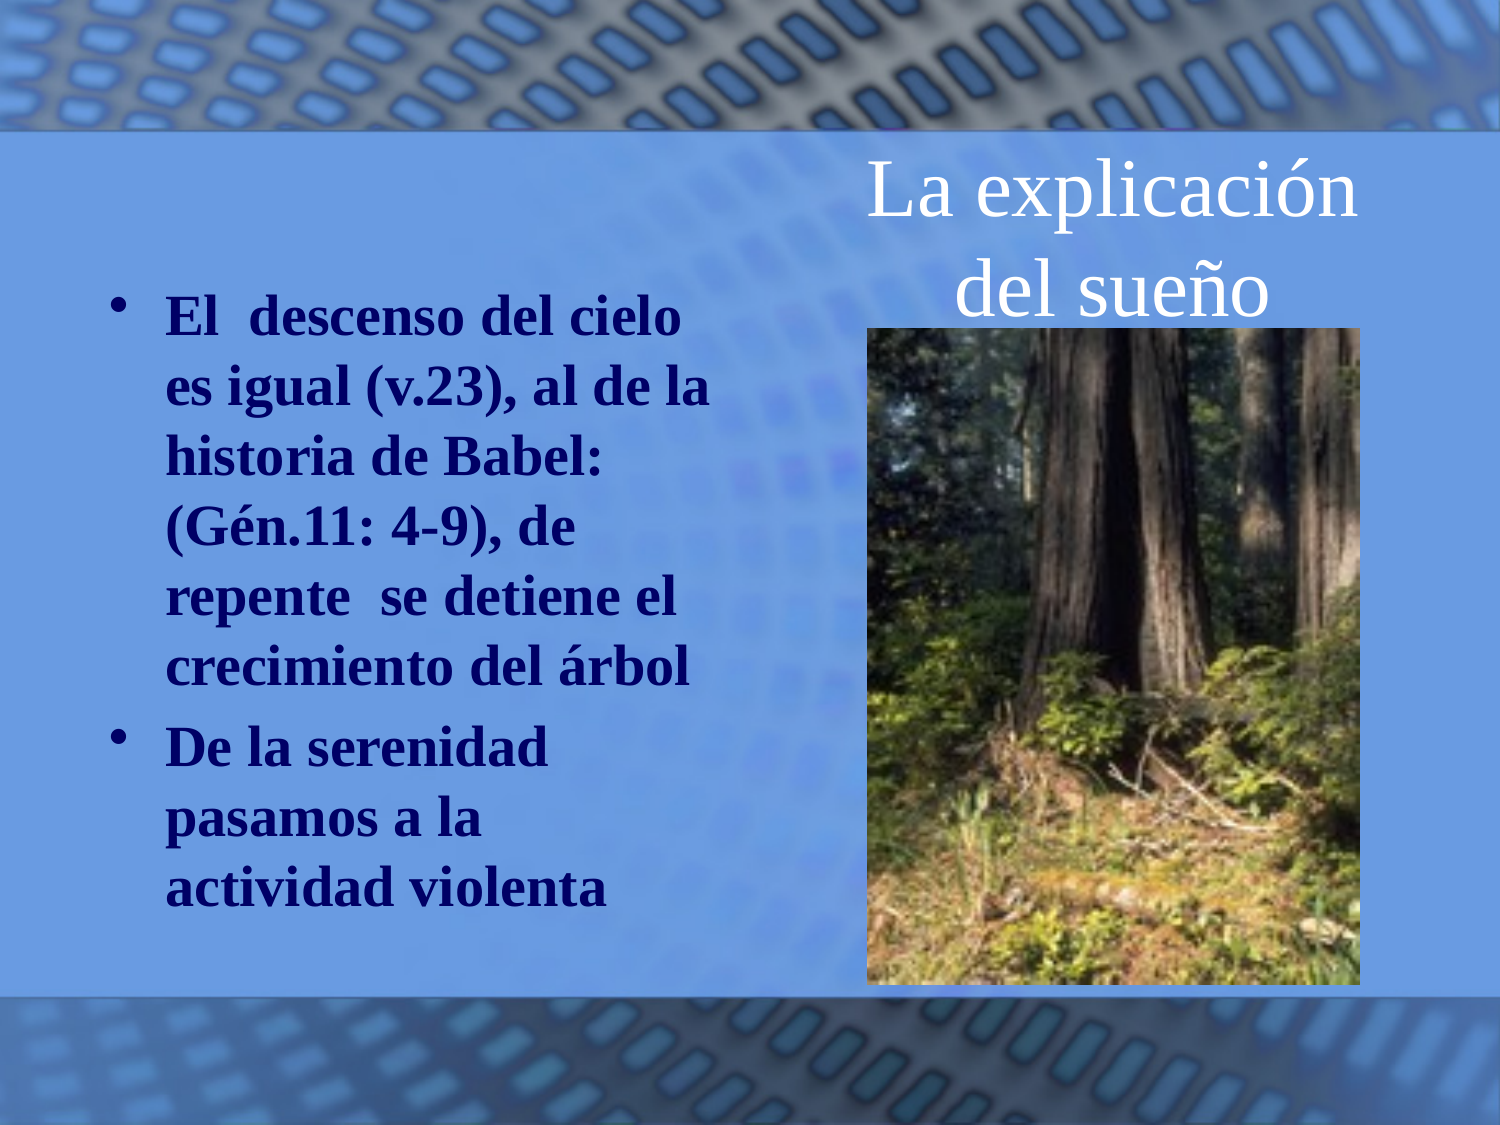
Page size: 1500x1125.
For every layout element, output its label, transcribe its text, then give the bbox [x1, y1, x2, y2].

title La explicación del sueño [796, 116, 1430, 351]
list El descenso del cielo es igual (v.23), al de la historia de Babel: (Gén.11: 4-9), de repente se detiene el crecimiento del árbol De la serenidad pasamos a la actividad violenta [93, 269, 738, 997]
picture [0, 0, 1500, 1125]
